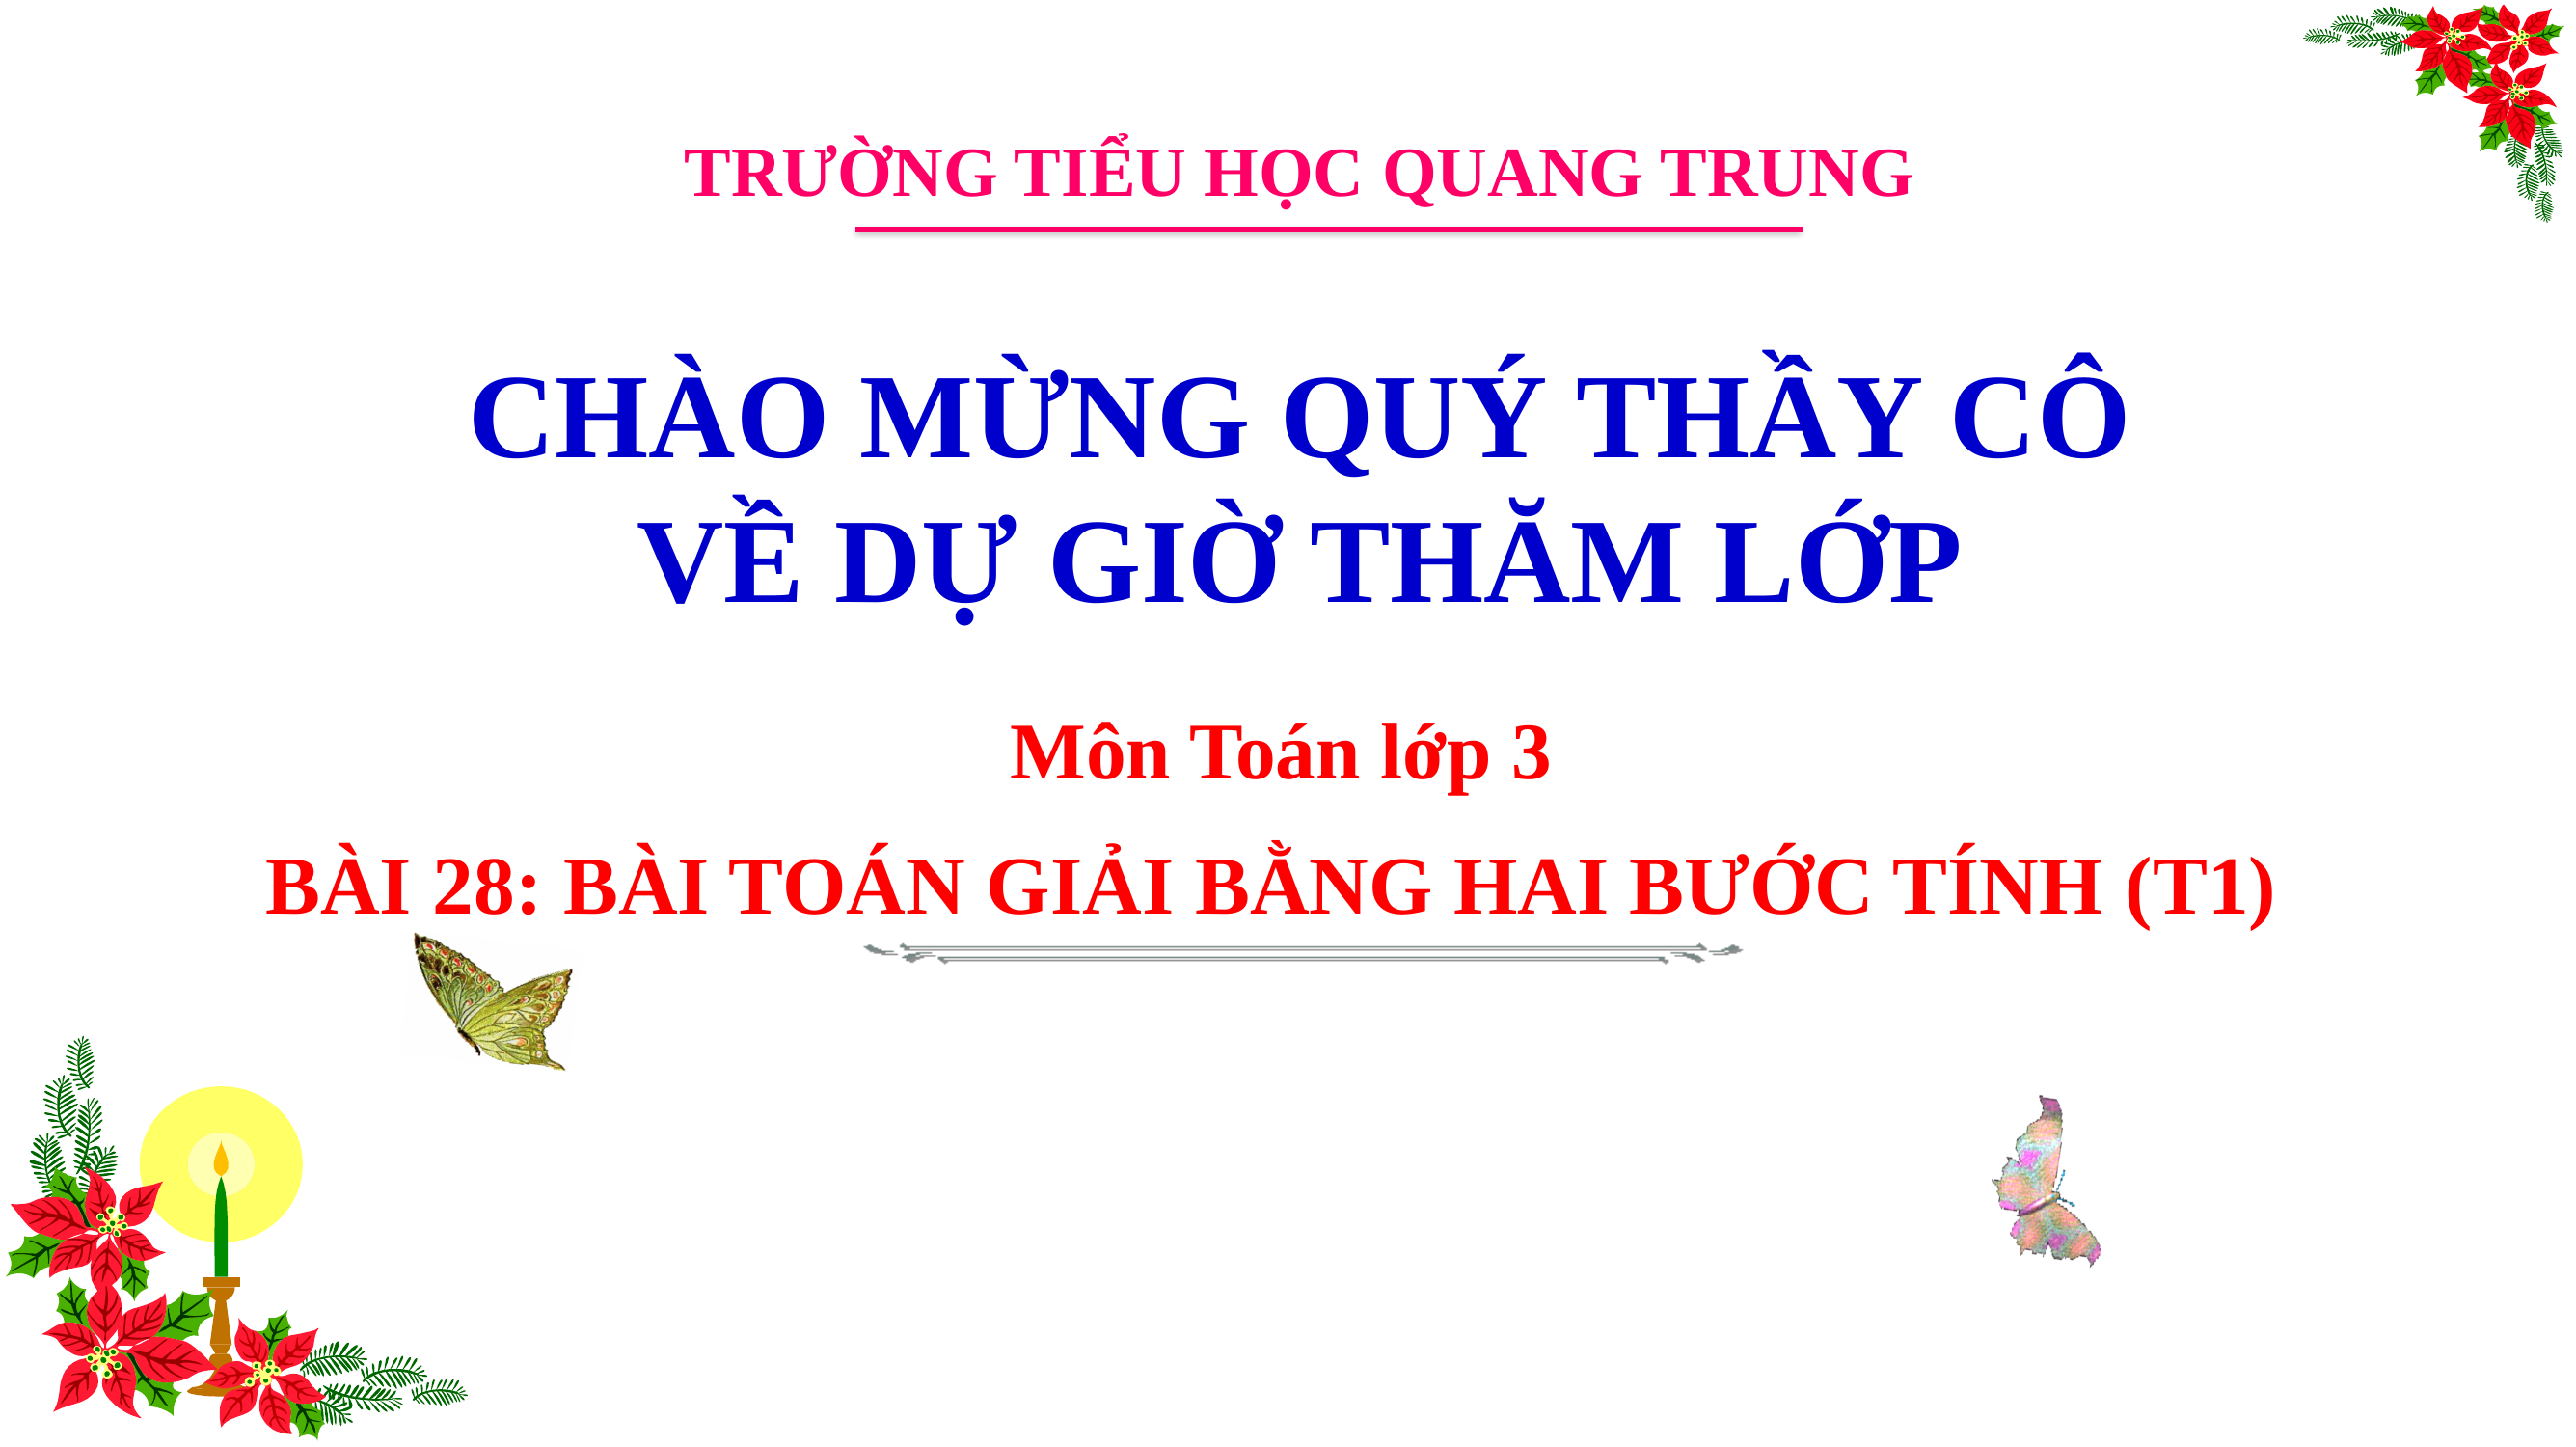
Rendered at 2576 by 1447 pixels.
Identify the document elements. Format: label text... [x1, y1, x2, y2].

picture [1933, 1057, 2150, 1321]
picture [860, 941, 1749, 974]
text_box CHÀO MỪNG QUÝ THẦY CÔ VỀ DỰ GIỜ THĂM LỚP [392, 325, 2208, 638]
picture [2323, 0, 2544, 245]
picture [5, 931, 582, 1441]
text_box TRƯỜNG TIỂU HỌC QUANG TRUNG [505, 114, 2094, 222]
text_box Môn Toán lớp 3 BÀI 28: BÀI TOÁN GIẢI BẰNG HAI BƯỚC TÍNH (T1) [128, 687, 2434, 942]
